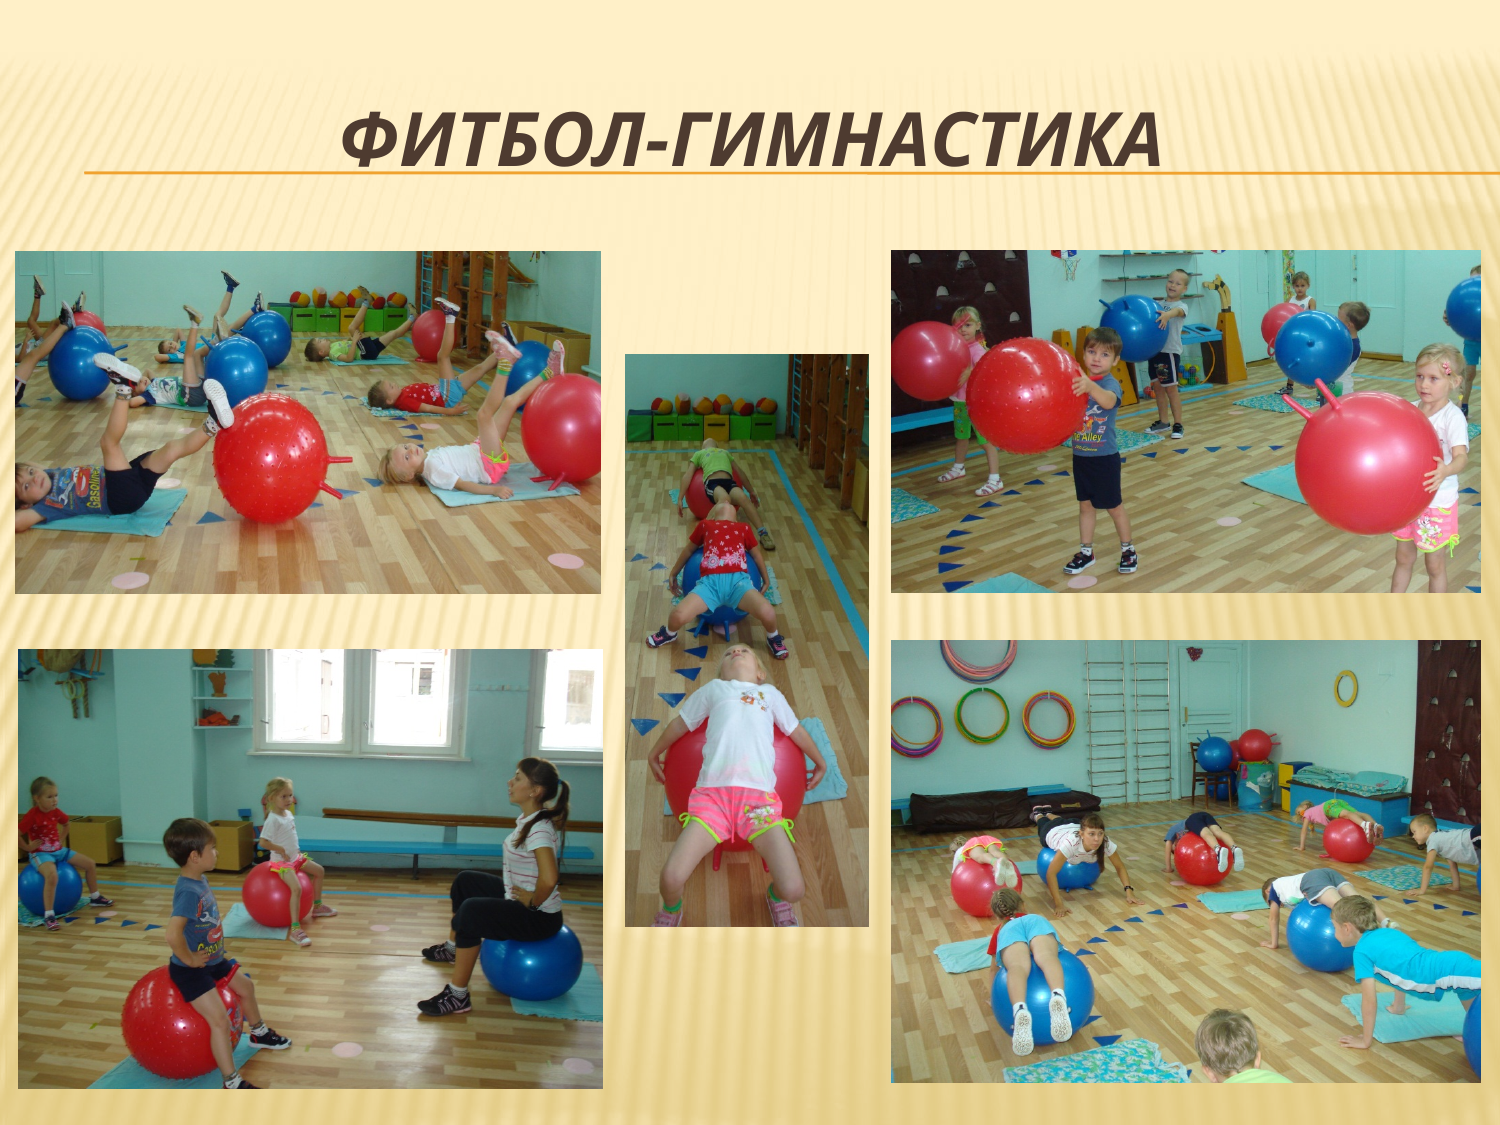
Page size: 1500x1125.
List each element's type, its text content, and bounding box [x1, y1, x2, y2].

title Фитбол-гимнастика [76, 42, 1427, 231]
picture [15, 250, 601, 595]
picture [1469, 294, 1477, 301]
picture [17, 649, 603, 1089]
picture [891, 640, 1481, 1083]
picture [625, 354, 869, 927]
picture [891, 249, 1481, 594]
